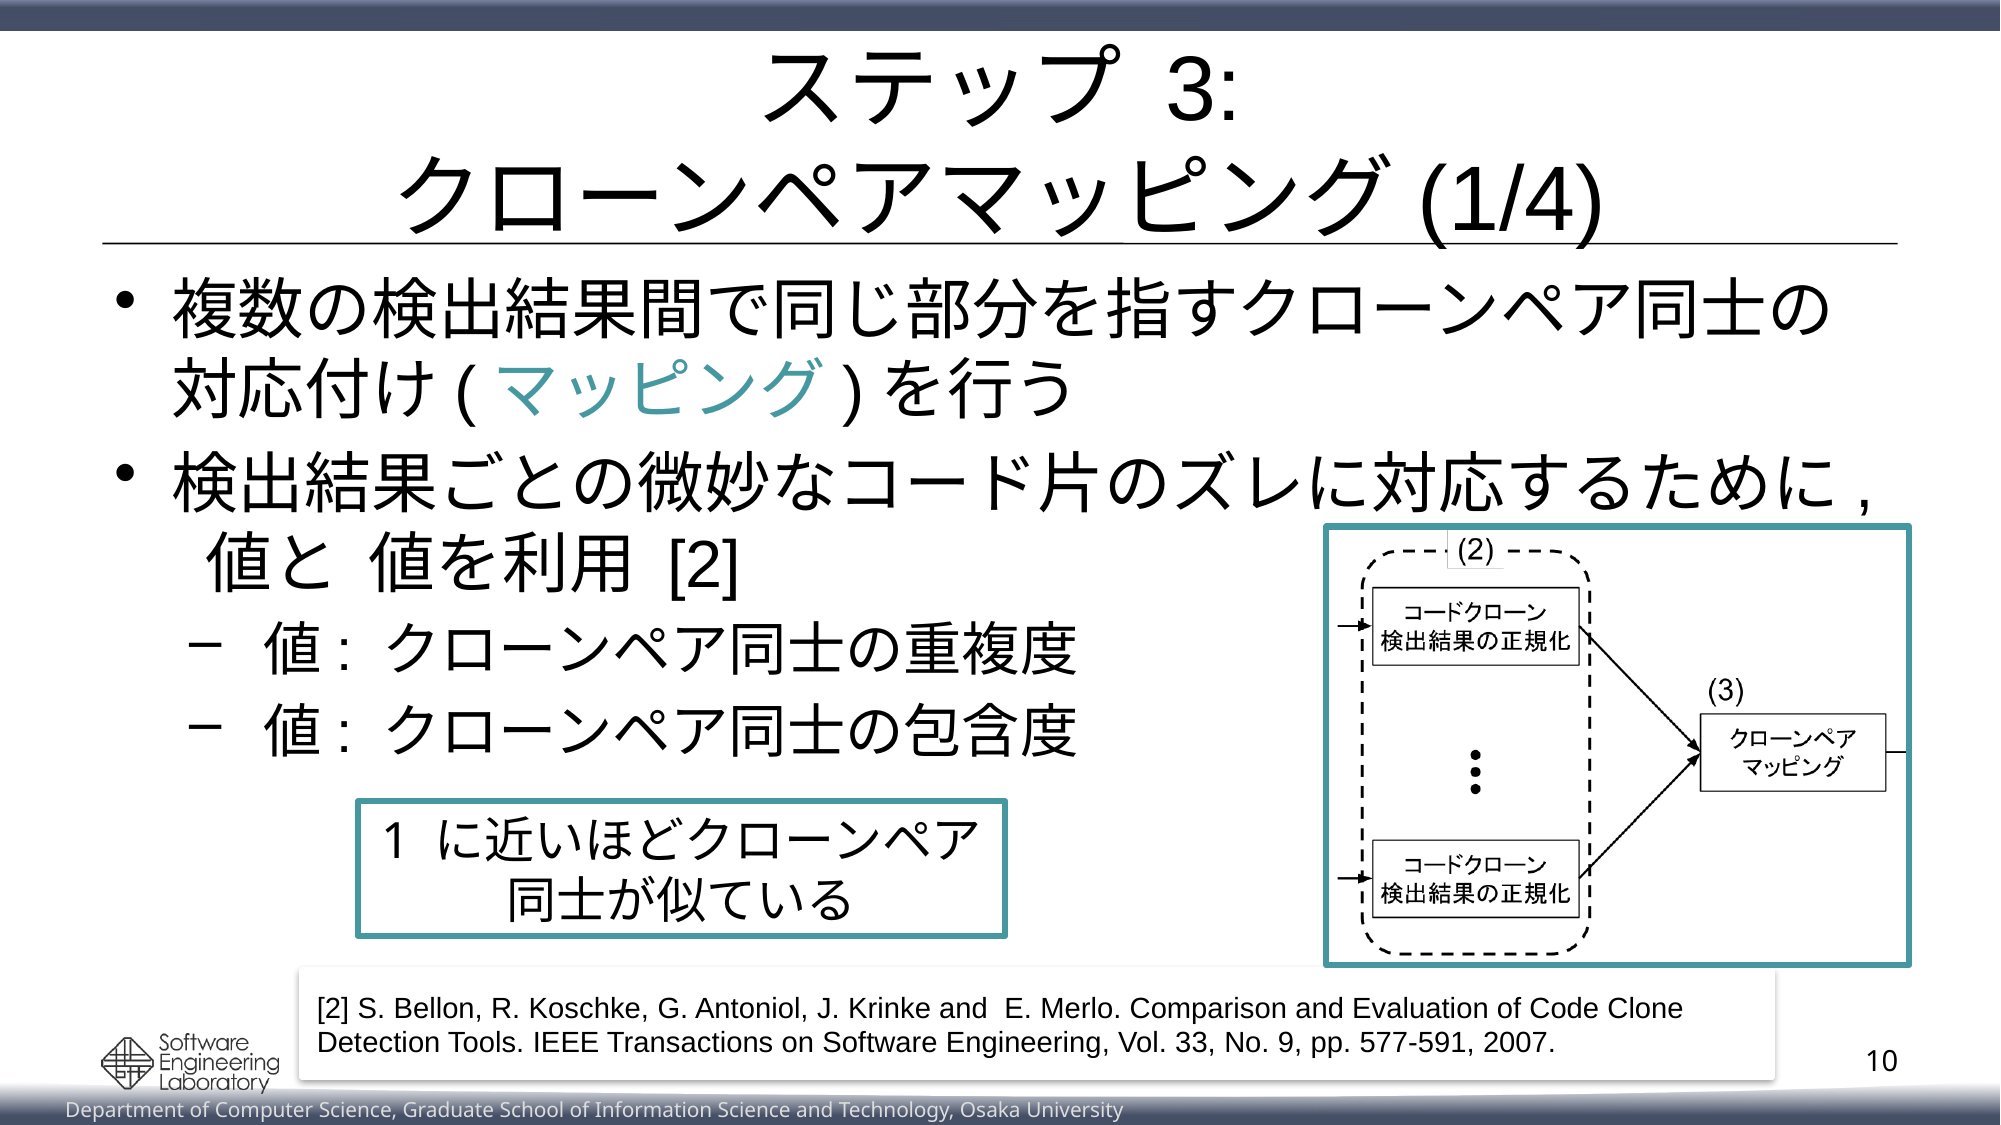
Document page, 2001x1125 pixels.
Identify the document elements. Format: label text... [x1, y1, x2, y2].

picture [0, 0, 2000, 31]
picture [0, 1033, 2000, 1125]
text_box [1324, 524, 1332, 967]
title ステップ 3: クローンペアマッピング(1/4) [99, 44, 1898, 233]
picture [1337, 493, 1910, 982]
slide_number 10 [1778, 1034, 1914, 1083]
text_box [2] S. Bellon, R. Koschke, G. Antoniol, J. Krinke and E. Merlo. Comparison and Evaluation of Code Clone Detection Tools. IEEE Transactions on Software Engineering, Vol. 33, No. 9, pp. 577-591, 2007. [299, 967, 1775, 1080]
text_box 1 に近いほどクローンペア 同士が似ている [358, 801, 1006, 937]
